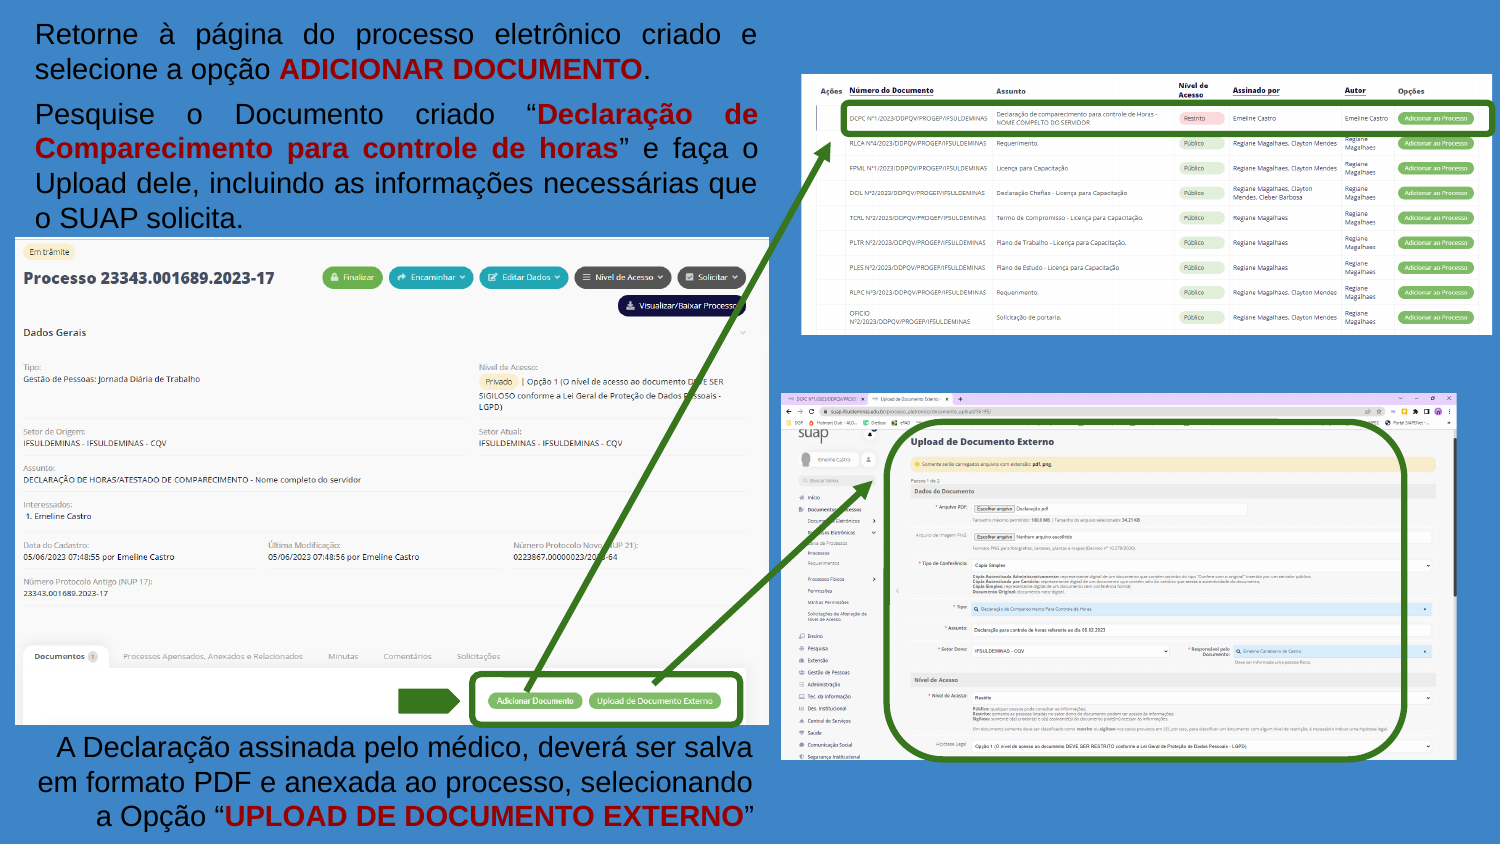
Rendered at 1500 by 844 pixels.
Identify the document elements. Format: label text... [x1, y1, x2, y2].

text_box A Declaração assinada pelo médico, deverá ser salva em formato PDF e anexada ao processo, selecionando a Opção “UPLOAD DE DOCUMENTO EXTERNO” [15, 731, 769, 844]
picture [780, 393, 1457, 760]
picture [14, 236, 770, 725]
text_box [653, 480, 873, 685]
text_box Retorne à página do processo eletrônico criado e selecione a opção ADICIONAR DOCUMENTO. Pesquise o Documento criado “Declaração de Comparecimento para controle de horas” e faça o Upload dele, incluindo as informações necessárias que o SUAP solicita. [19, 0, 774, 235]
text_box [525, 141, 831, 692]
picture [801, 74, 1493, 335]
